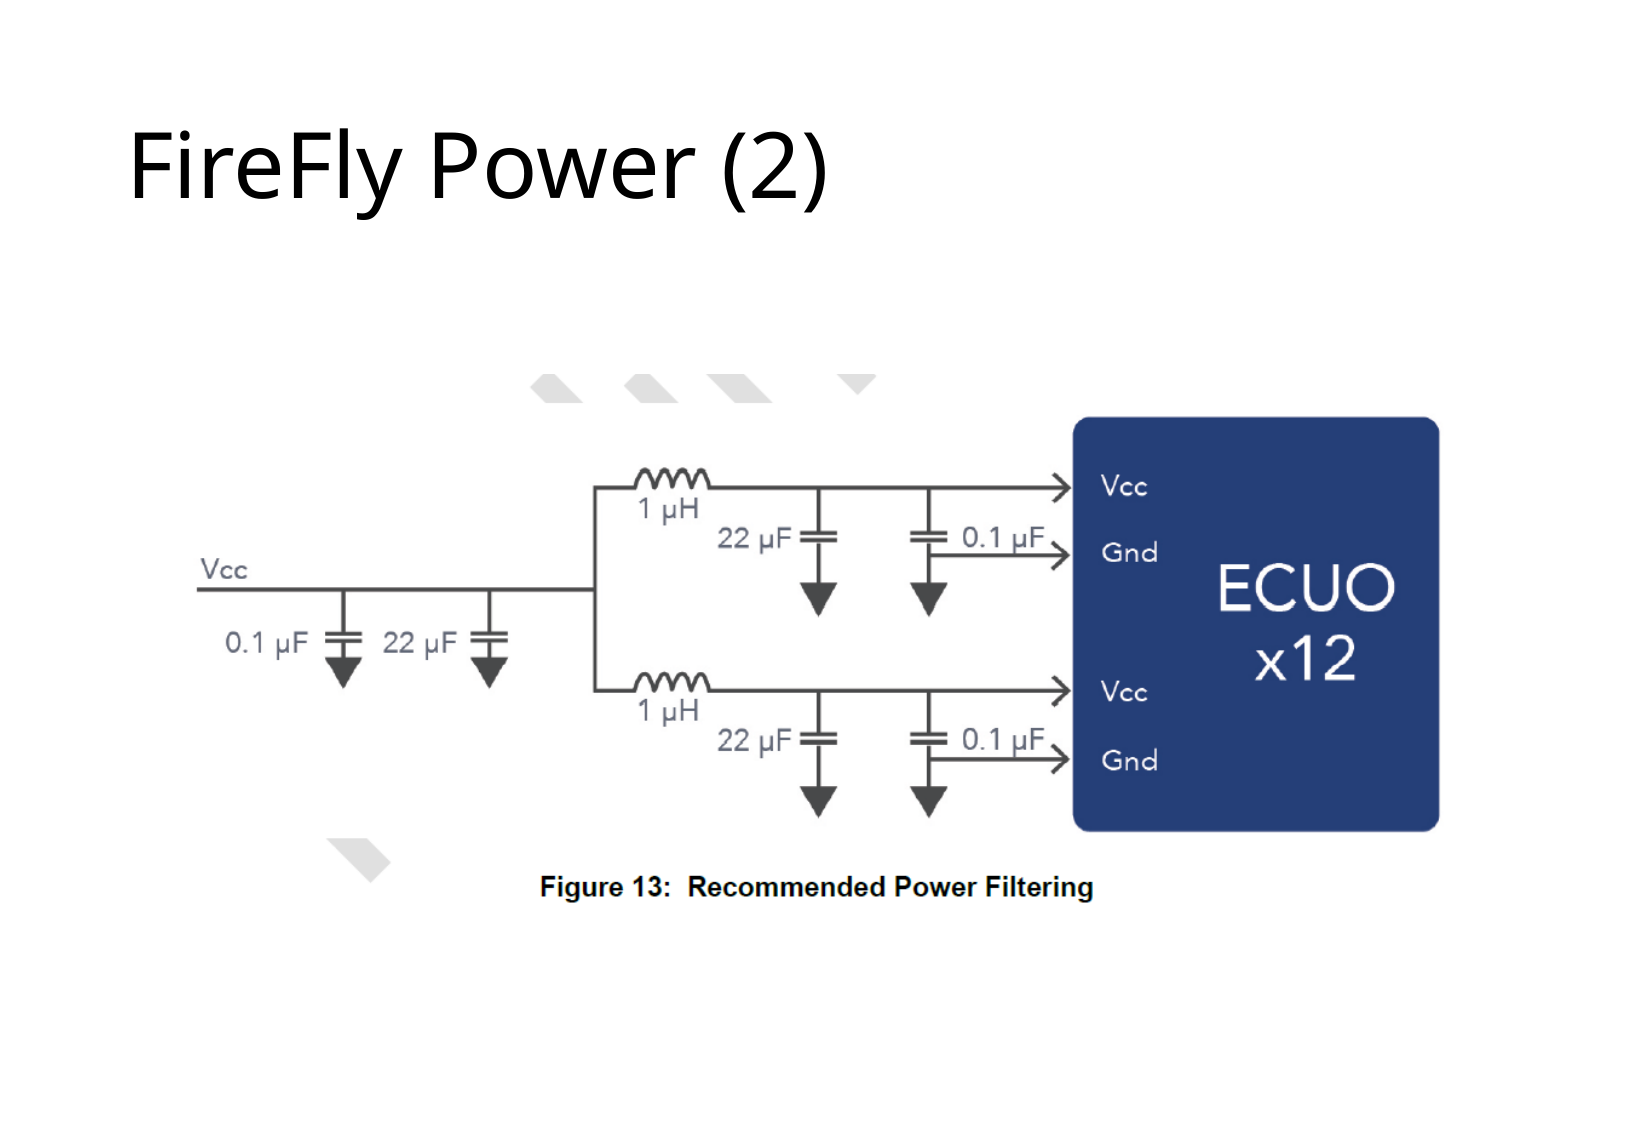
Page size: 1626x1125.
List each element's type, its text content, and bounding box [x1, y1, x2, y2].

title FireFly Power (2) [111, 59, 1514, 278]
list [111, 374, 1514, 939]
